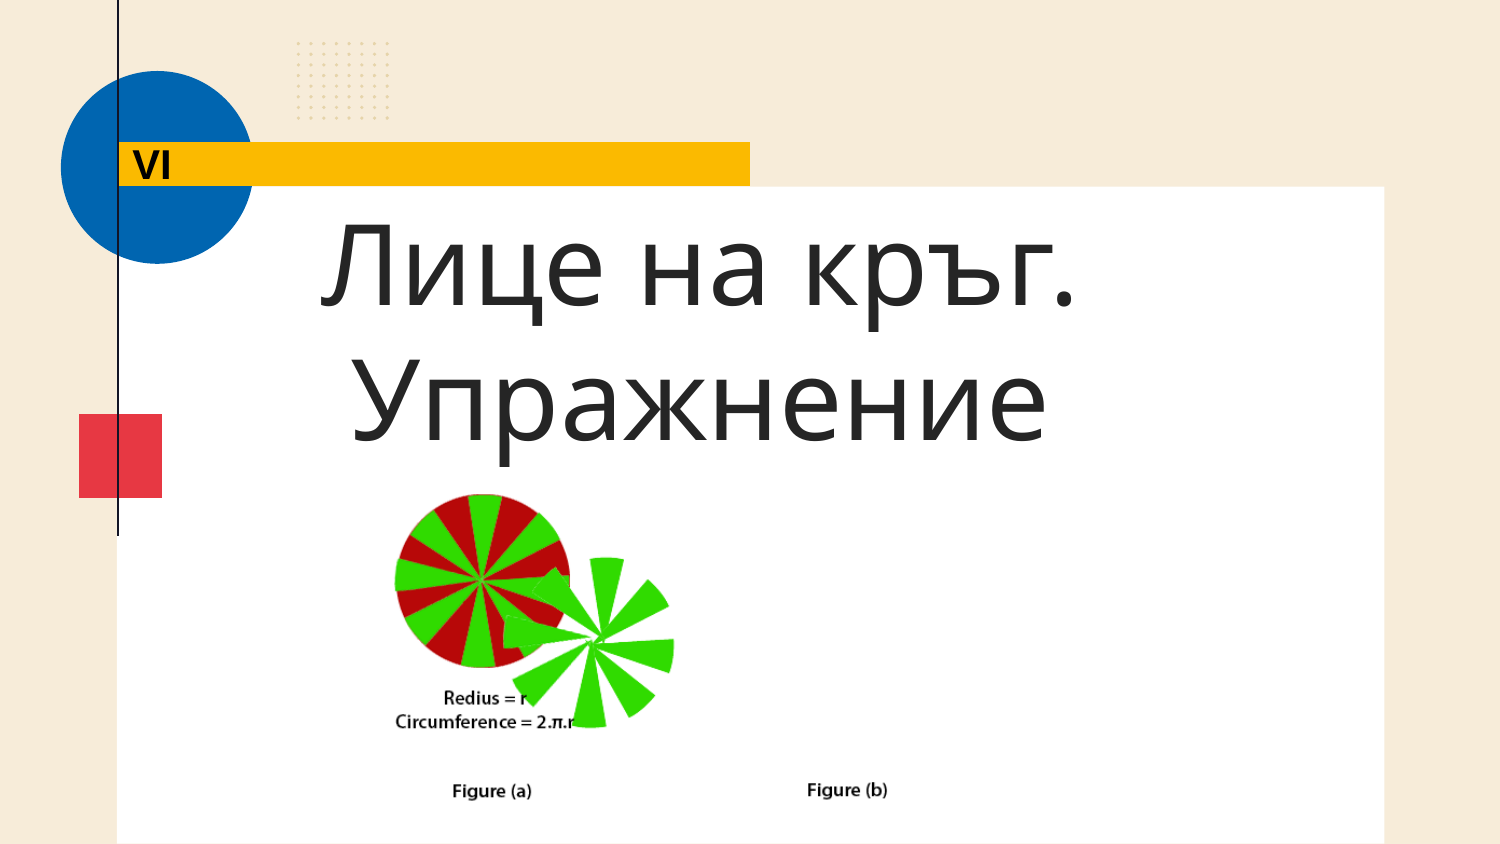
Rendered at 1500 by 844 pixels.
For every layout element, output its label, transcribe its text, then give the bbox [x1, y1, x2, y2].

title Лице на кръг. Упражнение [26, 332, 1375, 479]
text_box VI [117, 130, 187, 196]
picture [377, 463, 1024, 835]
